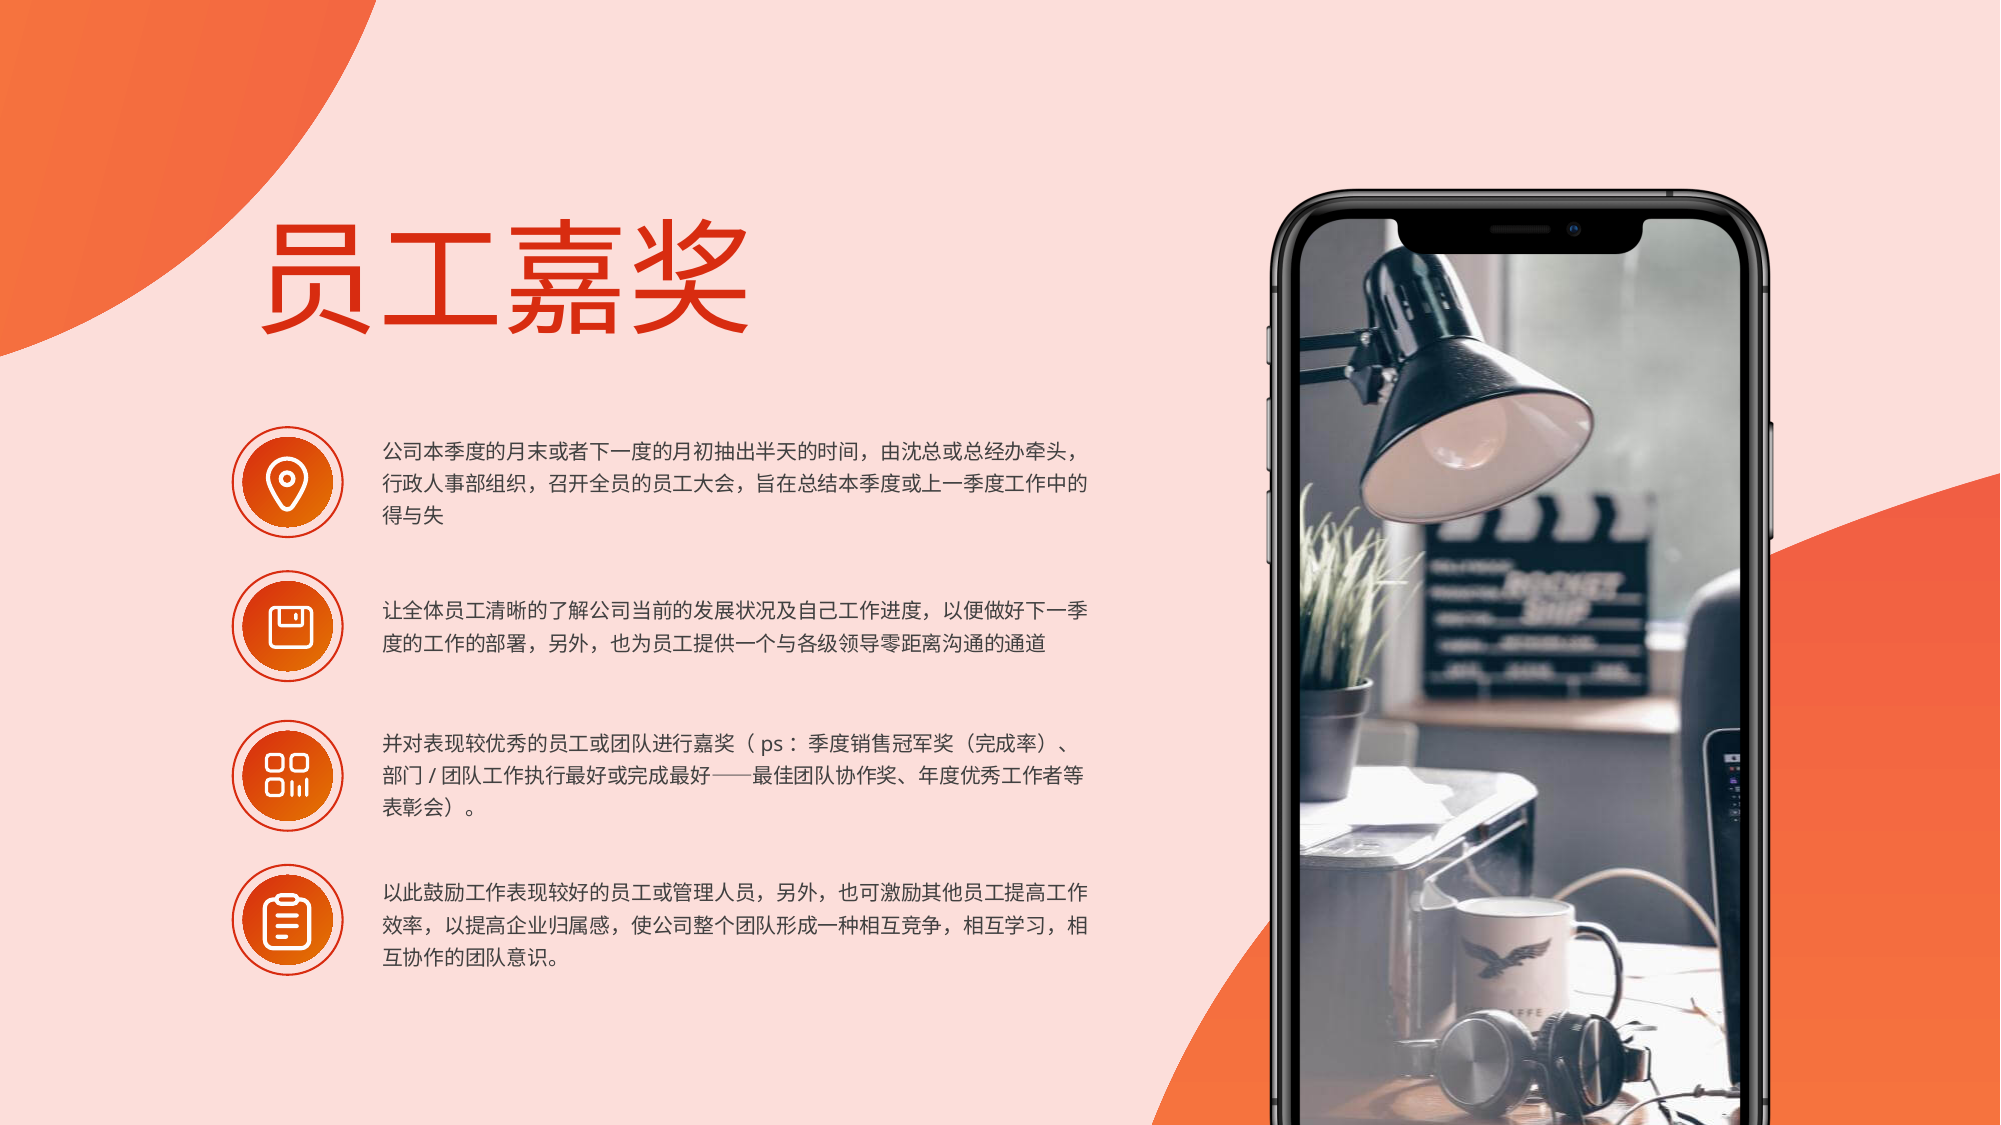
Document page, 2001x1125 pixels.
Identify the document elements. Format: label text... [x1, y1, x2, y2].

text_box 员工嘉奖 [180, 192, 792, 358]
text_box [232, 864, 1103, 979]
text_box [232, 571, 1103, 682]
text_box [1249, 168, 1791, 1125]
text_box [232, 715, 1103, 831]
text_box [232, 423, 1103, 538]
